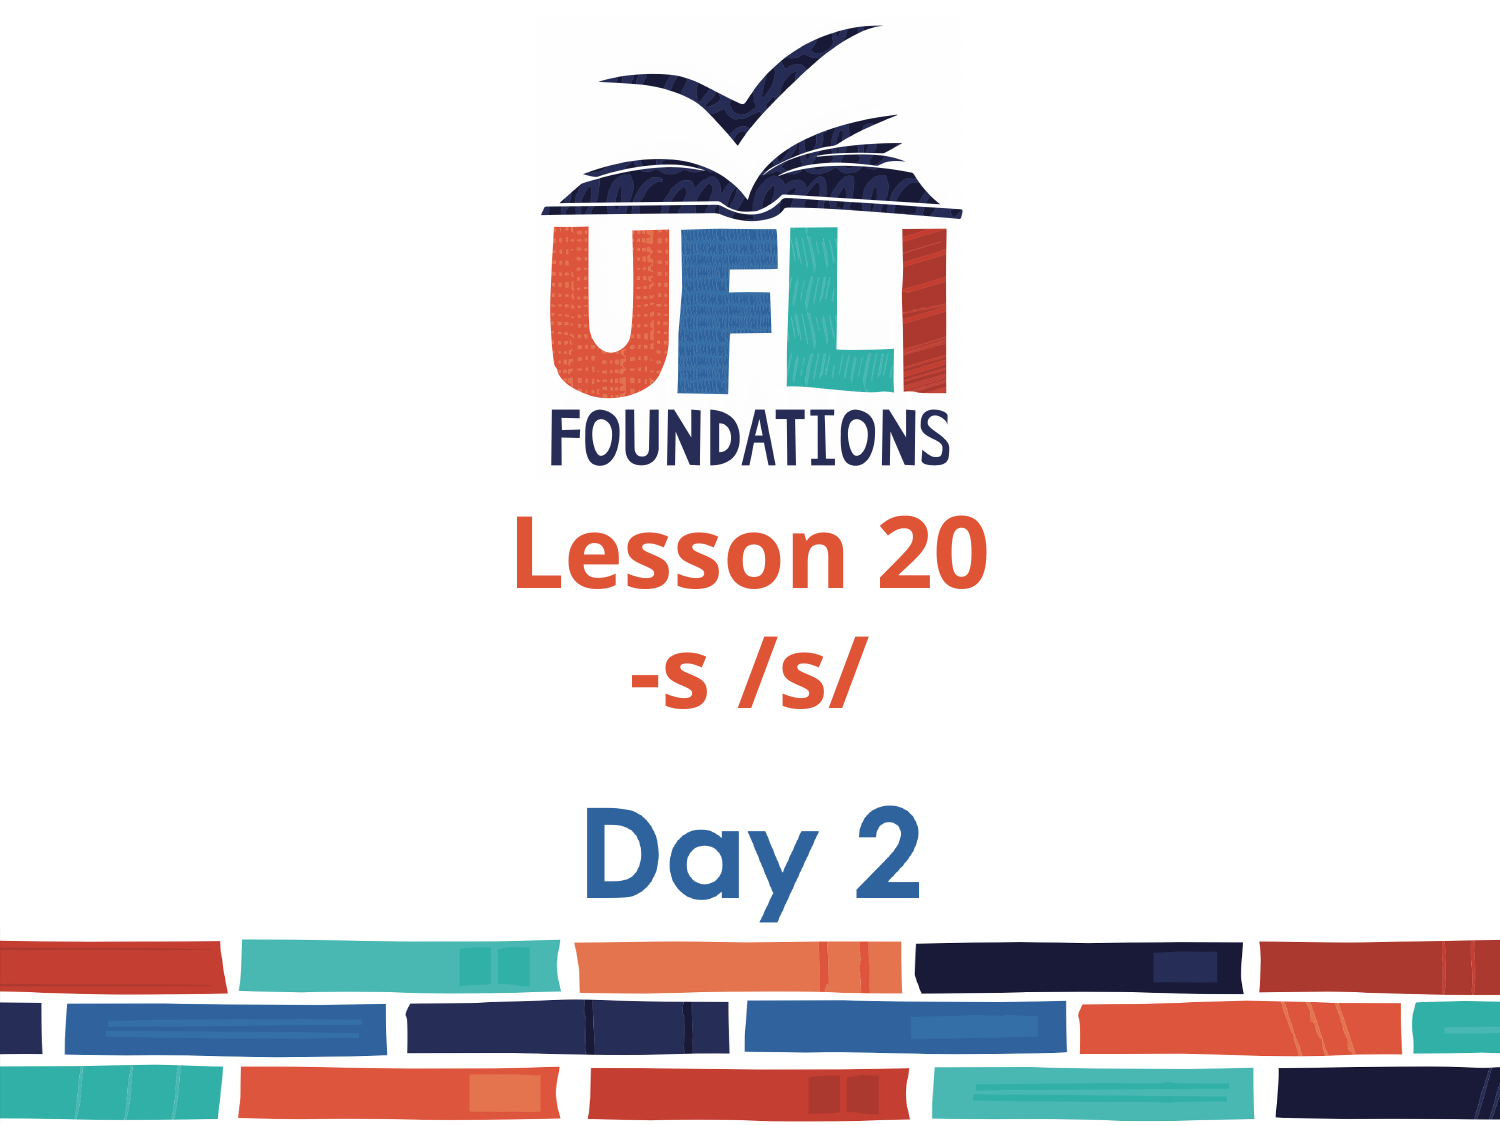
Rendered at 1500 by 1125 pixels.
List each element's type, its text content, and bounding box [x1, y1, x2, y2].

picture [0, 0, 1500, 1125]
text_box Lesson 20 -s /s/ [149, 481, 1351, 753]
